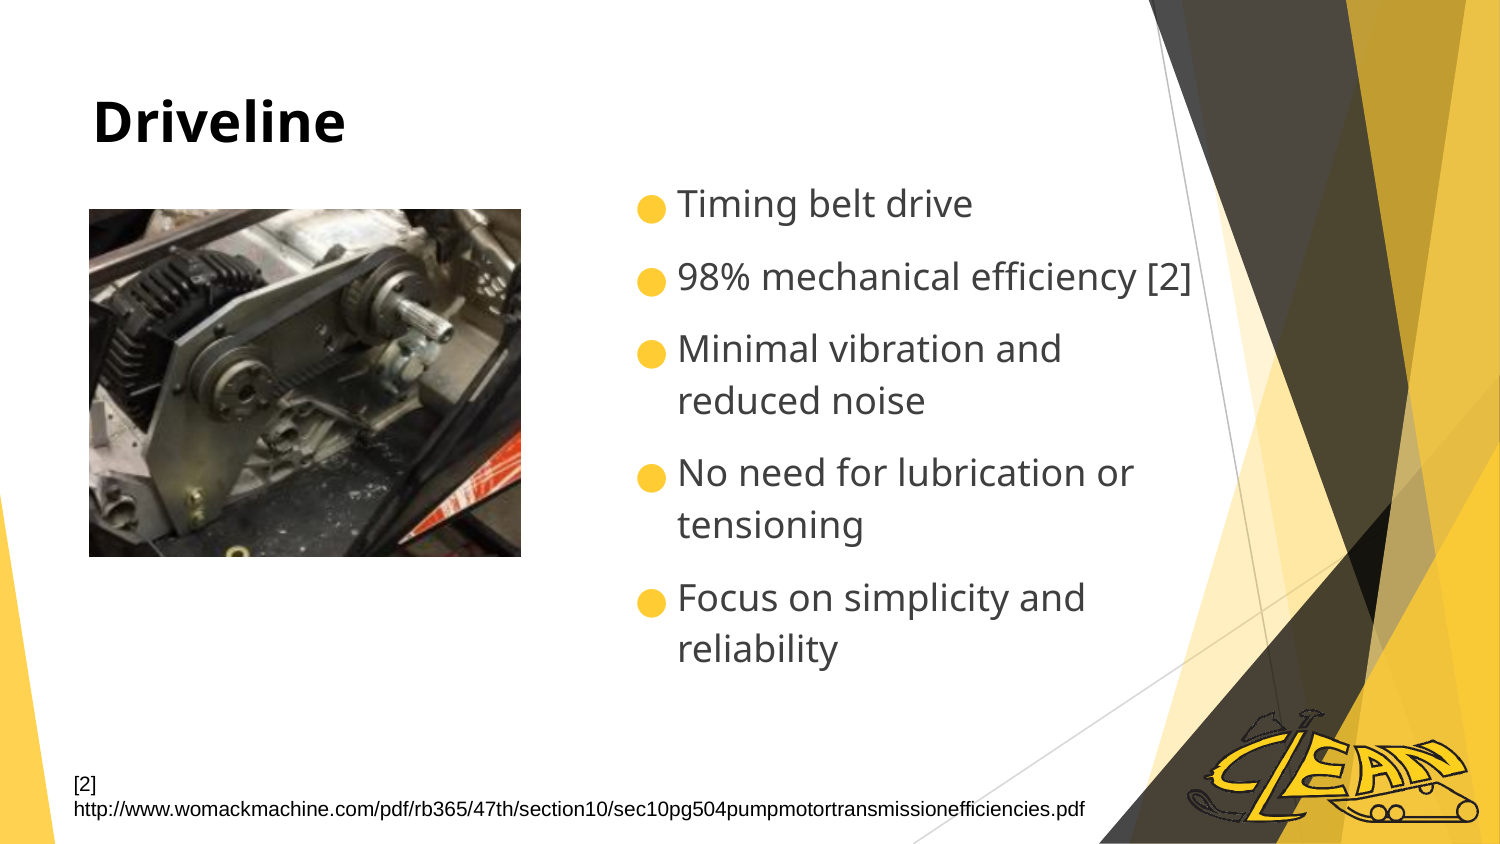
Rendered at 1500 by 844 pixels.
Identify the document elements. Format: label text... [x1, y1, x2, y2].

text_box [2] http://www.womackmachine.com/pdf/rb365/47th/section10/sec10pg504pumpmotortransmissionefficiencies.pdf [58, 748, 1117, 844]
title Driveline [81, 81, 1139, 244]
list Timing belt drive 98% mechanical efficiency [2] Minimal vibration and reduced noise No need for lubrication or tensioning Focus on simplicity and reliability [624, 286, 1212, 557]
picture [89, 209, 521, 557]
picture [1186, 707, 1479, 823]
